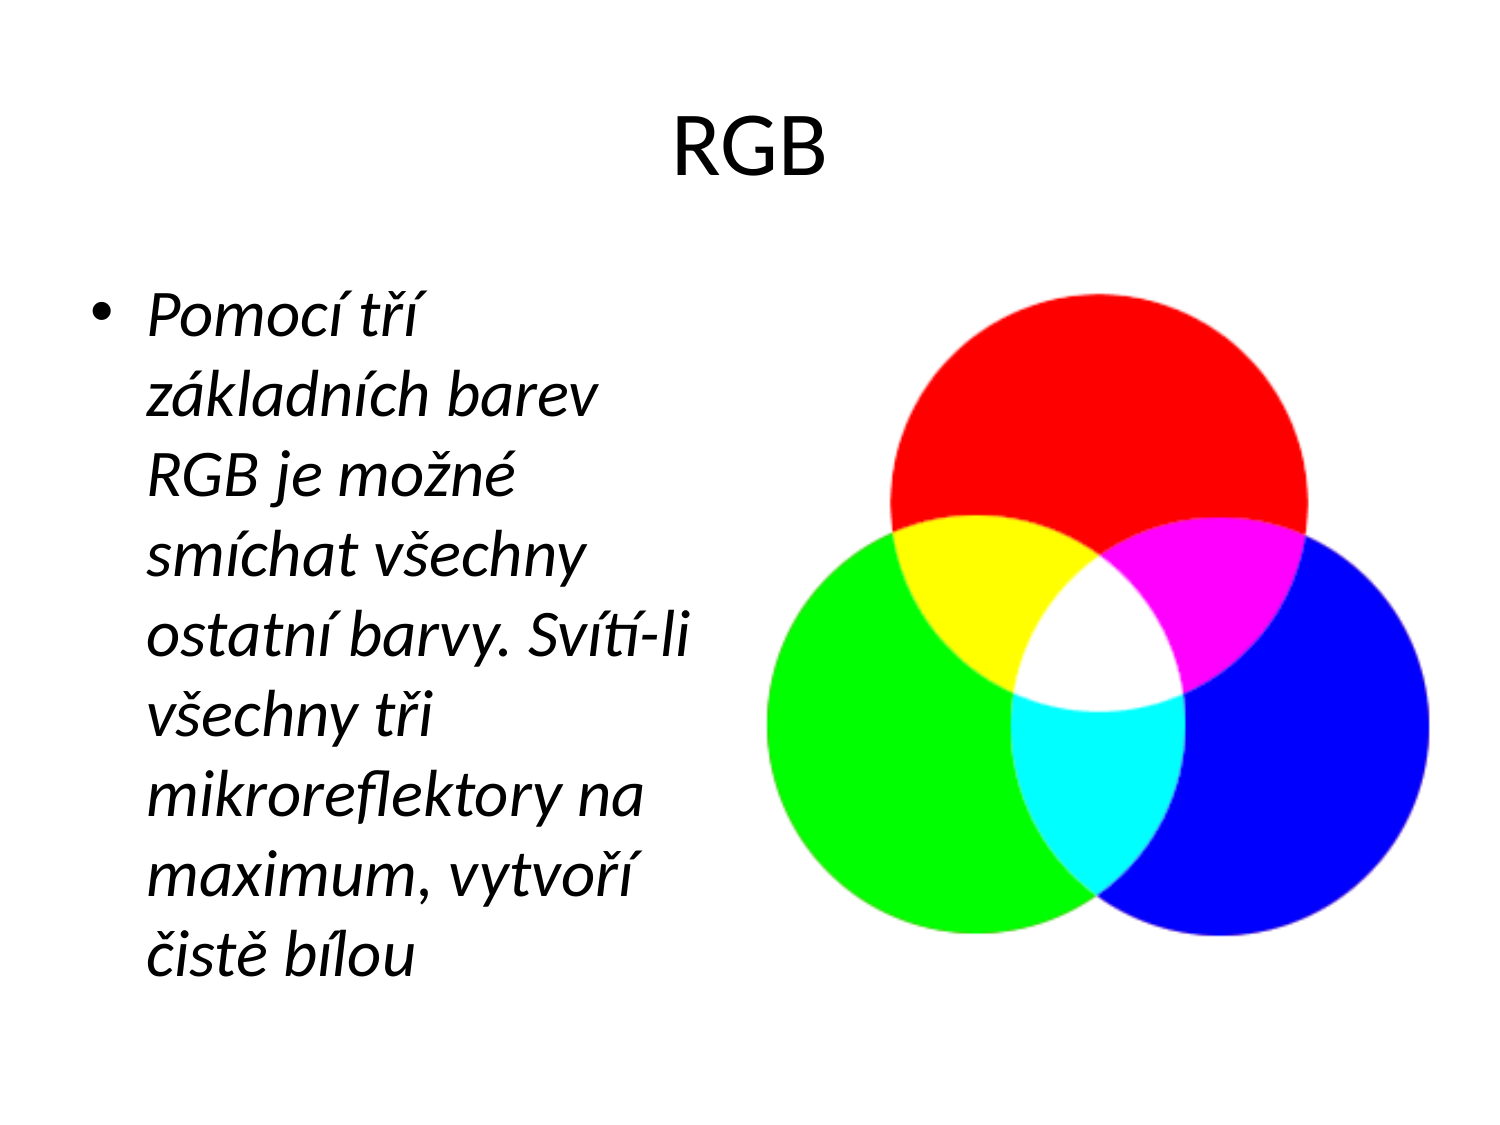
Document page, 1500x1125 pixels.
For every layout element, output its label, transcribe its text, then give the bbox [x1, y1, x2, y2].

list Pomocí tří základních barev RGB je možné smíchat všechny ostatní barvy. Svítí-li všechny tři mikroreflektory na maximum, vytvoří čistě bílou [75, 262, 715, 1005]
title RGB [75, 45, 1425, 233]
picture [761, 290, 1432, 961]
